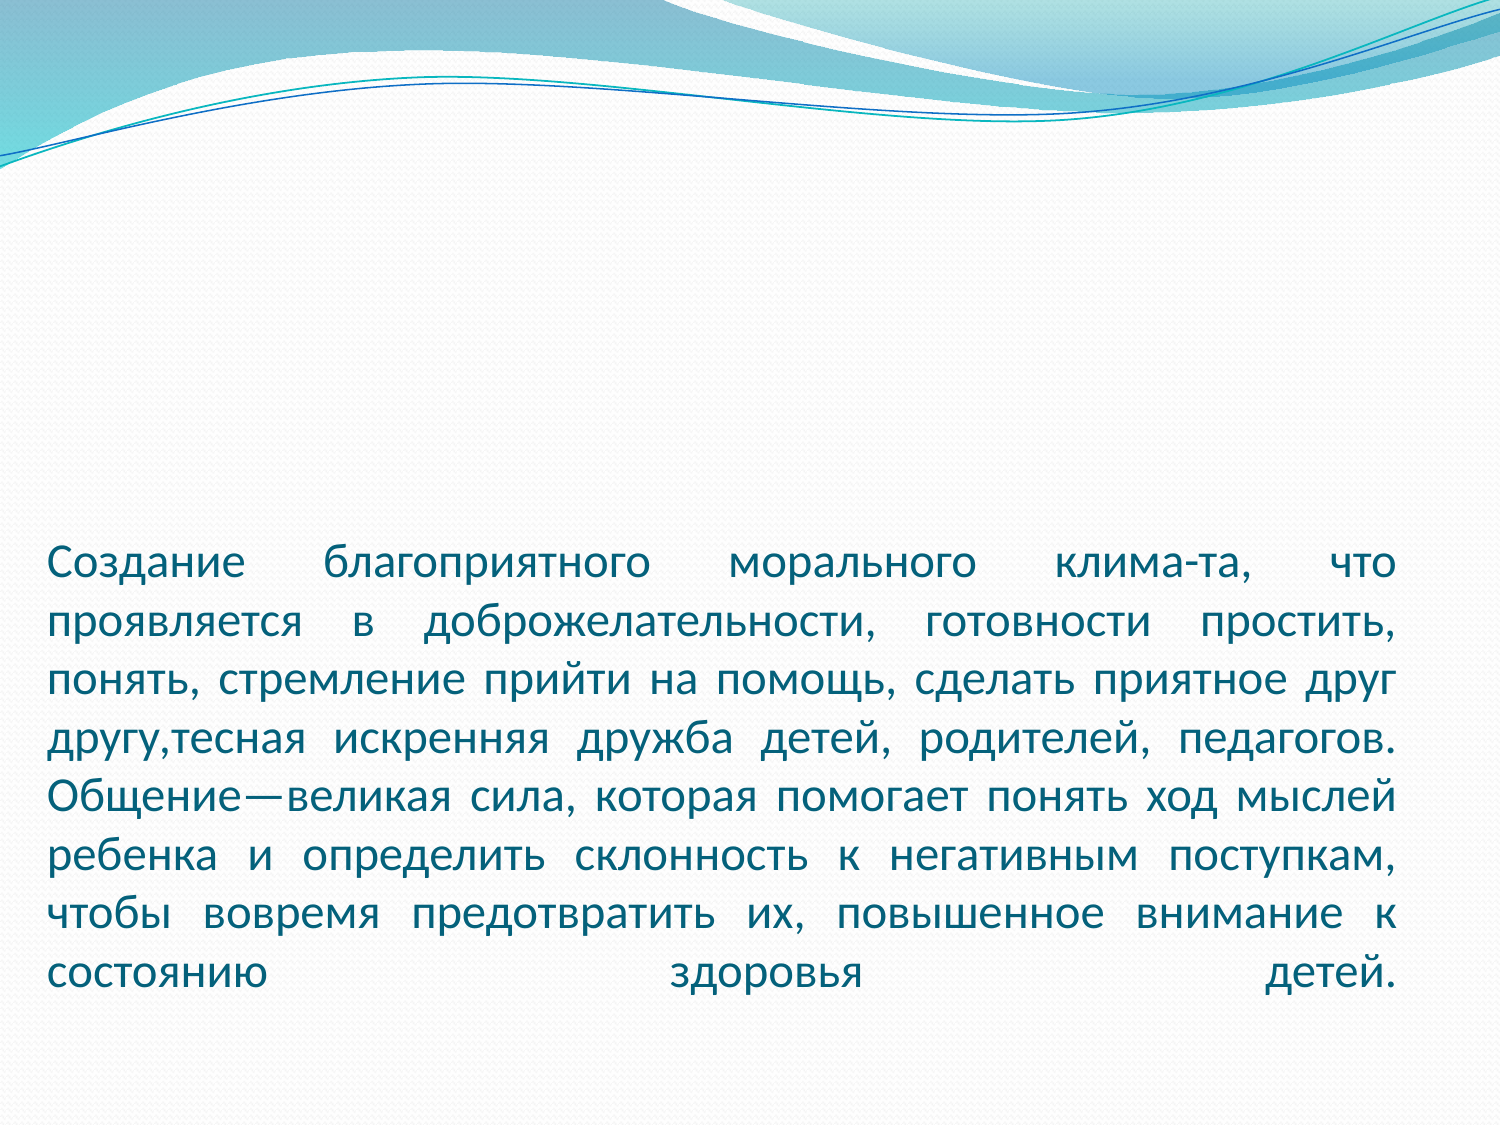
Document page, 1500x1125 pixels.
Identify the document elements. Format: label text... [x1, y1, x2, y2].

title Создание благоприятного морального клима-та, что проявляется в доброжелательности, готовности простить, понять, стремление прийти на помощь, сделать приятное друг другу,тесная искренняя дружба детей, родителей, педагогов. Общение—великая сила, которая помогает понять ход мыслей ребенка и определить склонность к негативным поступкам, чтобы вовремя предотвратить их, повышенное внимание к состоянию здоровья детей. [46, 515, 1397, 1079]
